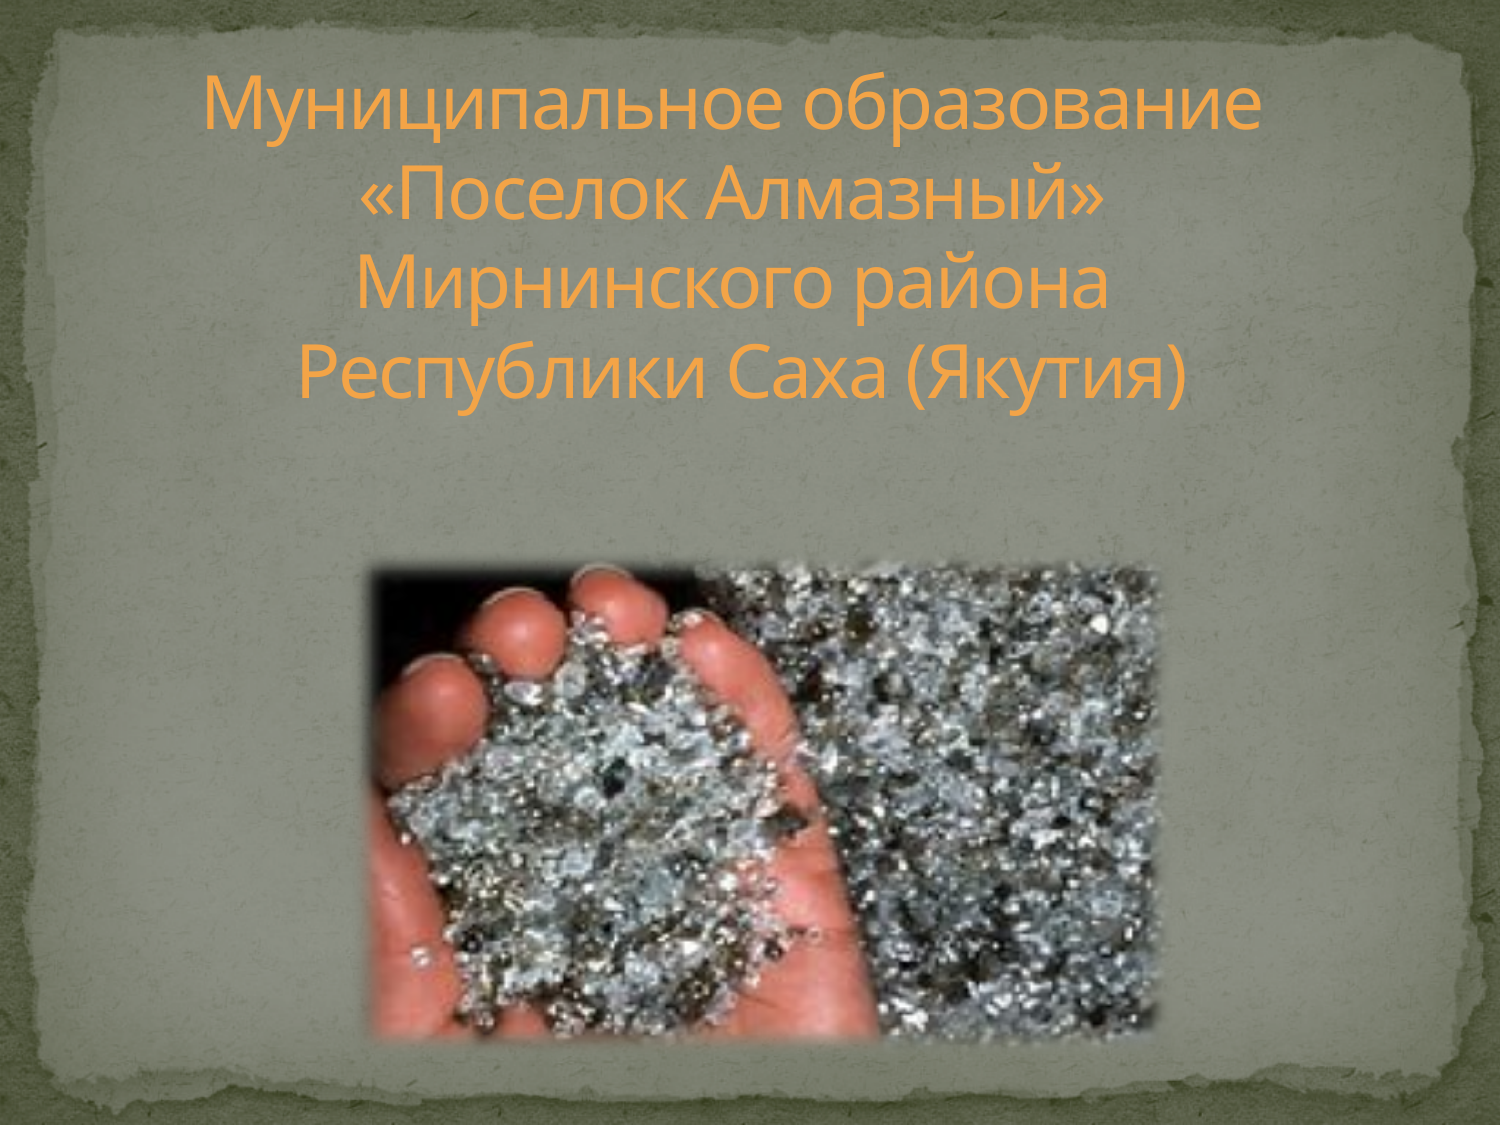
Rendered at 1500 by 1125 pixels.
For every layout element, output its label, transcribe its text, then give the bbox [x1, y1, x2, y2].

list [354, 553, 1170, 1053]
title Муниципальное образование «Поселок Алмазный» Мирнинского района Республики Саха (Якутия) [58, 46, 1425, 504]
